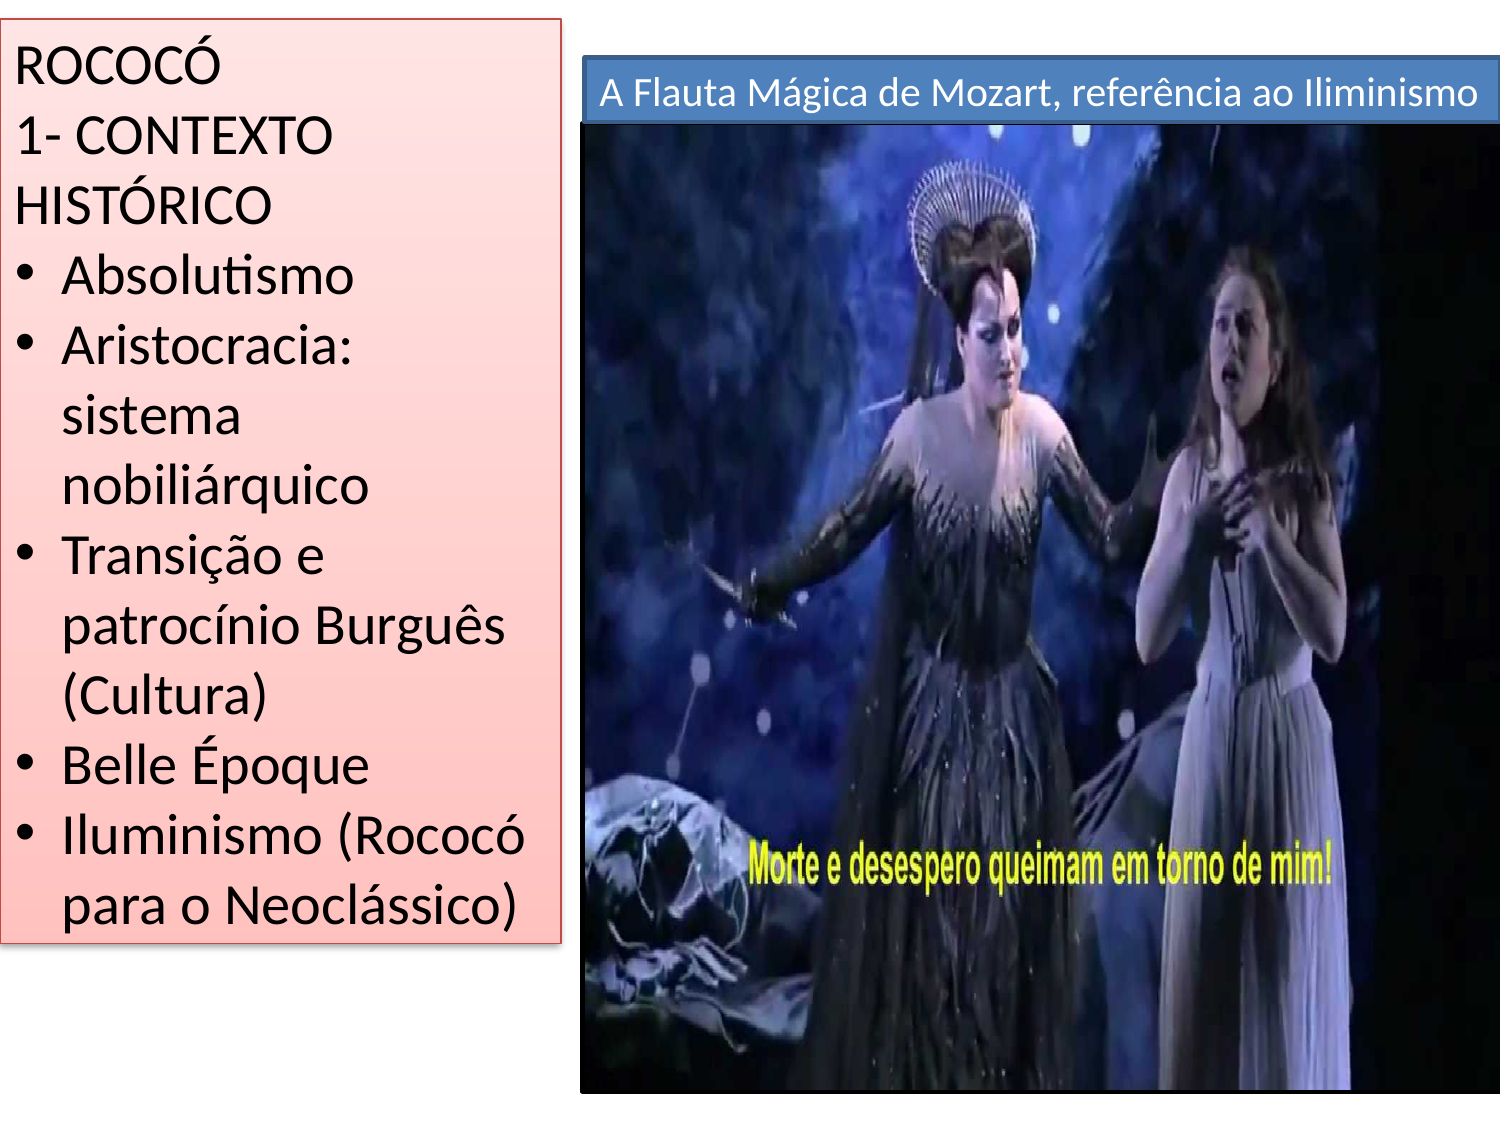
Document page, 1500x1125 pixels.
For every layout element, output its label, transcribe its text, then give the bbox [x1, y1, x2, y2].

text_box ROCOCÓ 1- CONTEXTO HISTÓRICO Absolutismo Aristocracia: sistema nobiliárquico Transição e patrocínio Burguês (Cultura) Belle Époque Iluminismo (Rococó para o Neoclássico) [0, 18, 562, 944]
picture [584, 125, 1500, 1090]
text_box A Flauta Mágica de Mozart, referência ao Iliminismo [582, 55, 1500, 124]
